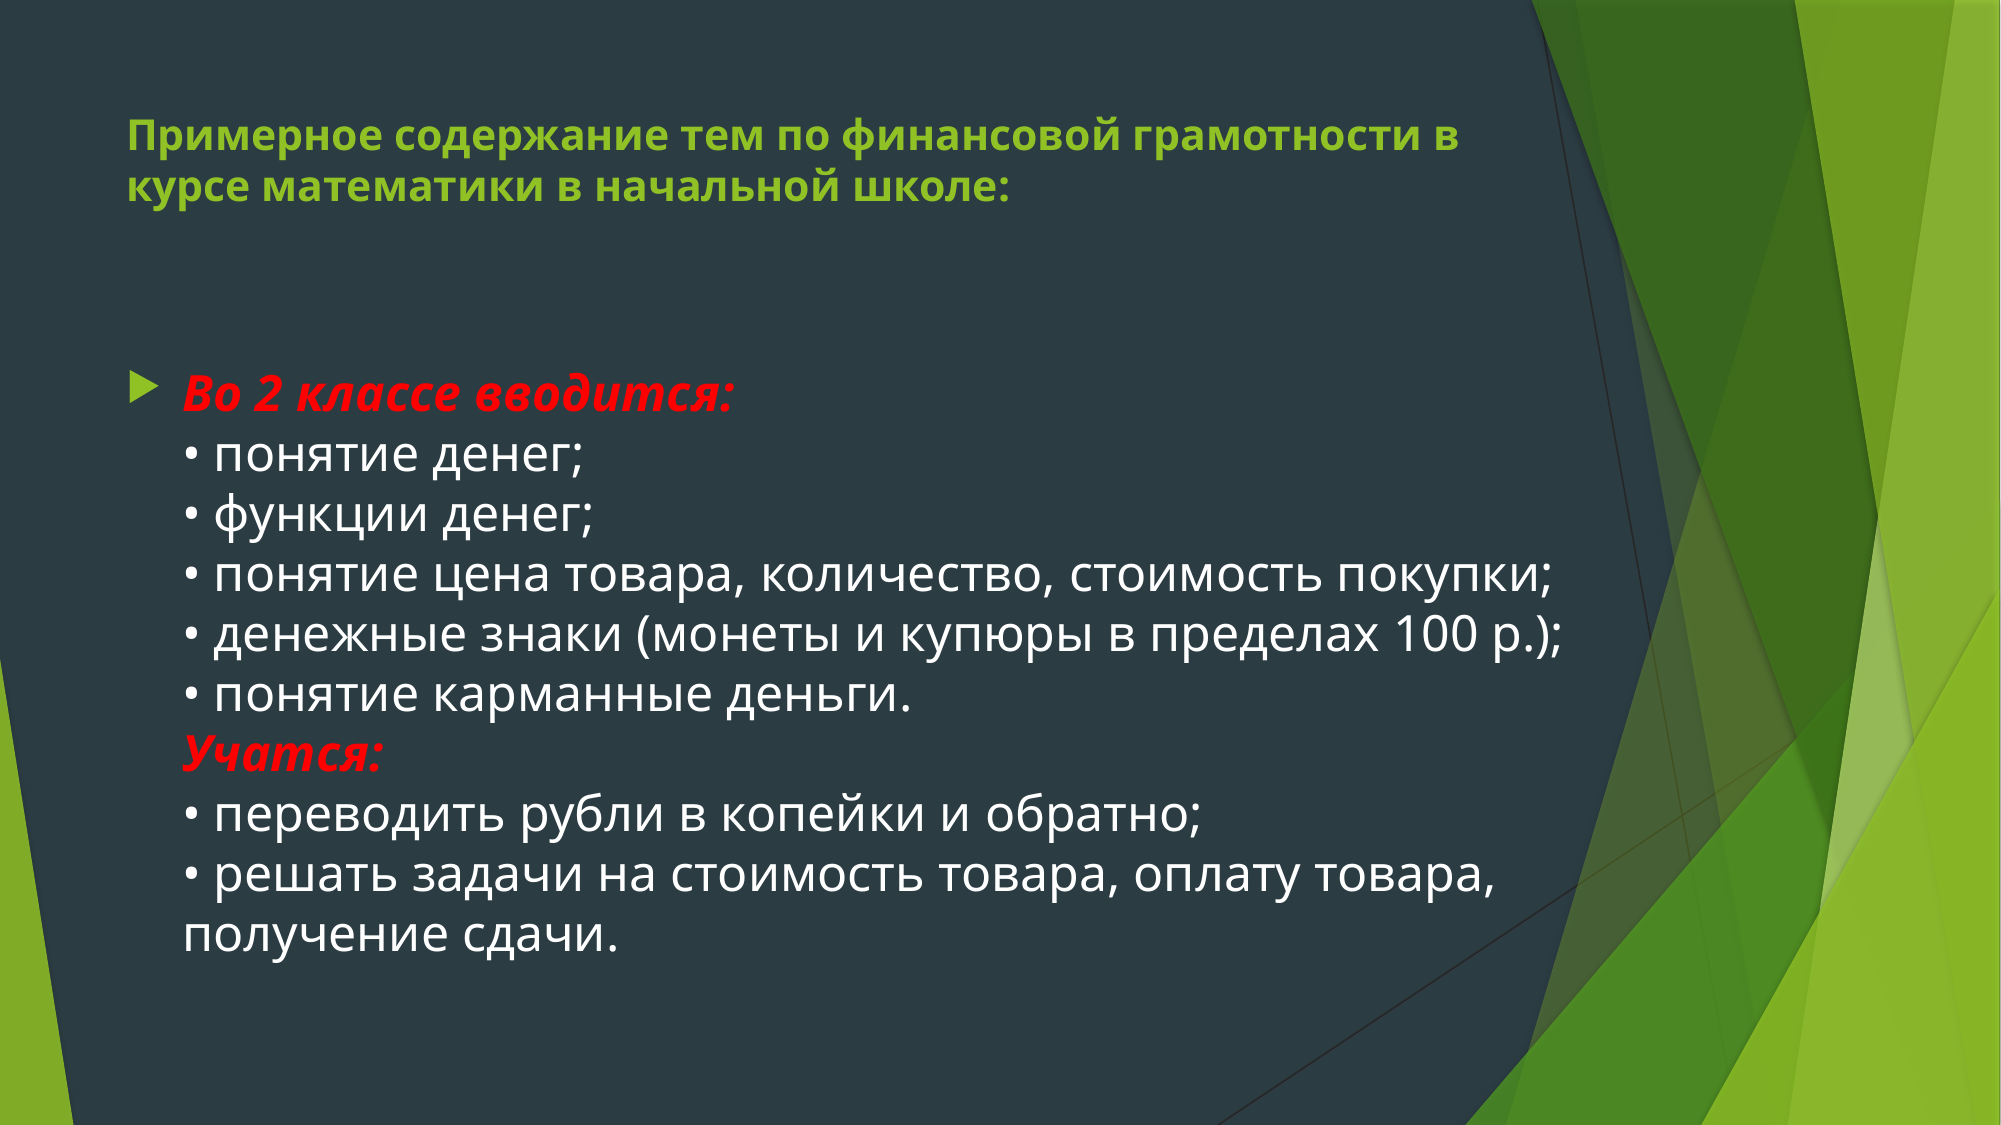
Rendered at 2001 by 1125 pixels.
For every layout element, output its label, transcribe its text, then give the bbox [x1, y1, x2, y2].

list Во 2 классе вводится: • понятие денег; • функции денег; • понятие цена товара, количество, стоимость покупки; • денежные знаки (монеты и купюры в пределах 100 р.); • понятие карманные деньги. Учатся: • переводить рубли в копейки и обратно; • решать задачи на стоимость товара, оплату товара, получение сдачи. [111, 354, 1640, 1125]
title Примерное содержание тем по финансовой грамотности в курсе математики в начальной школе: [111, 99, 1522, 317]
